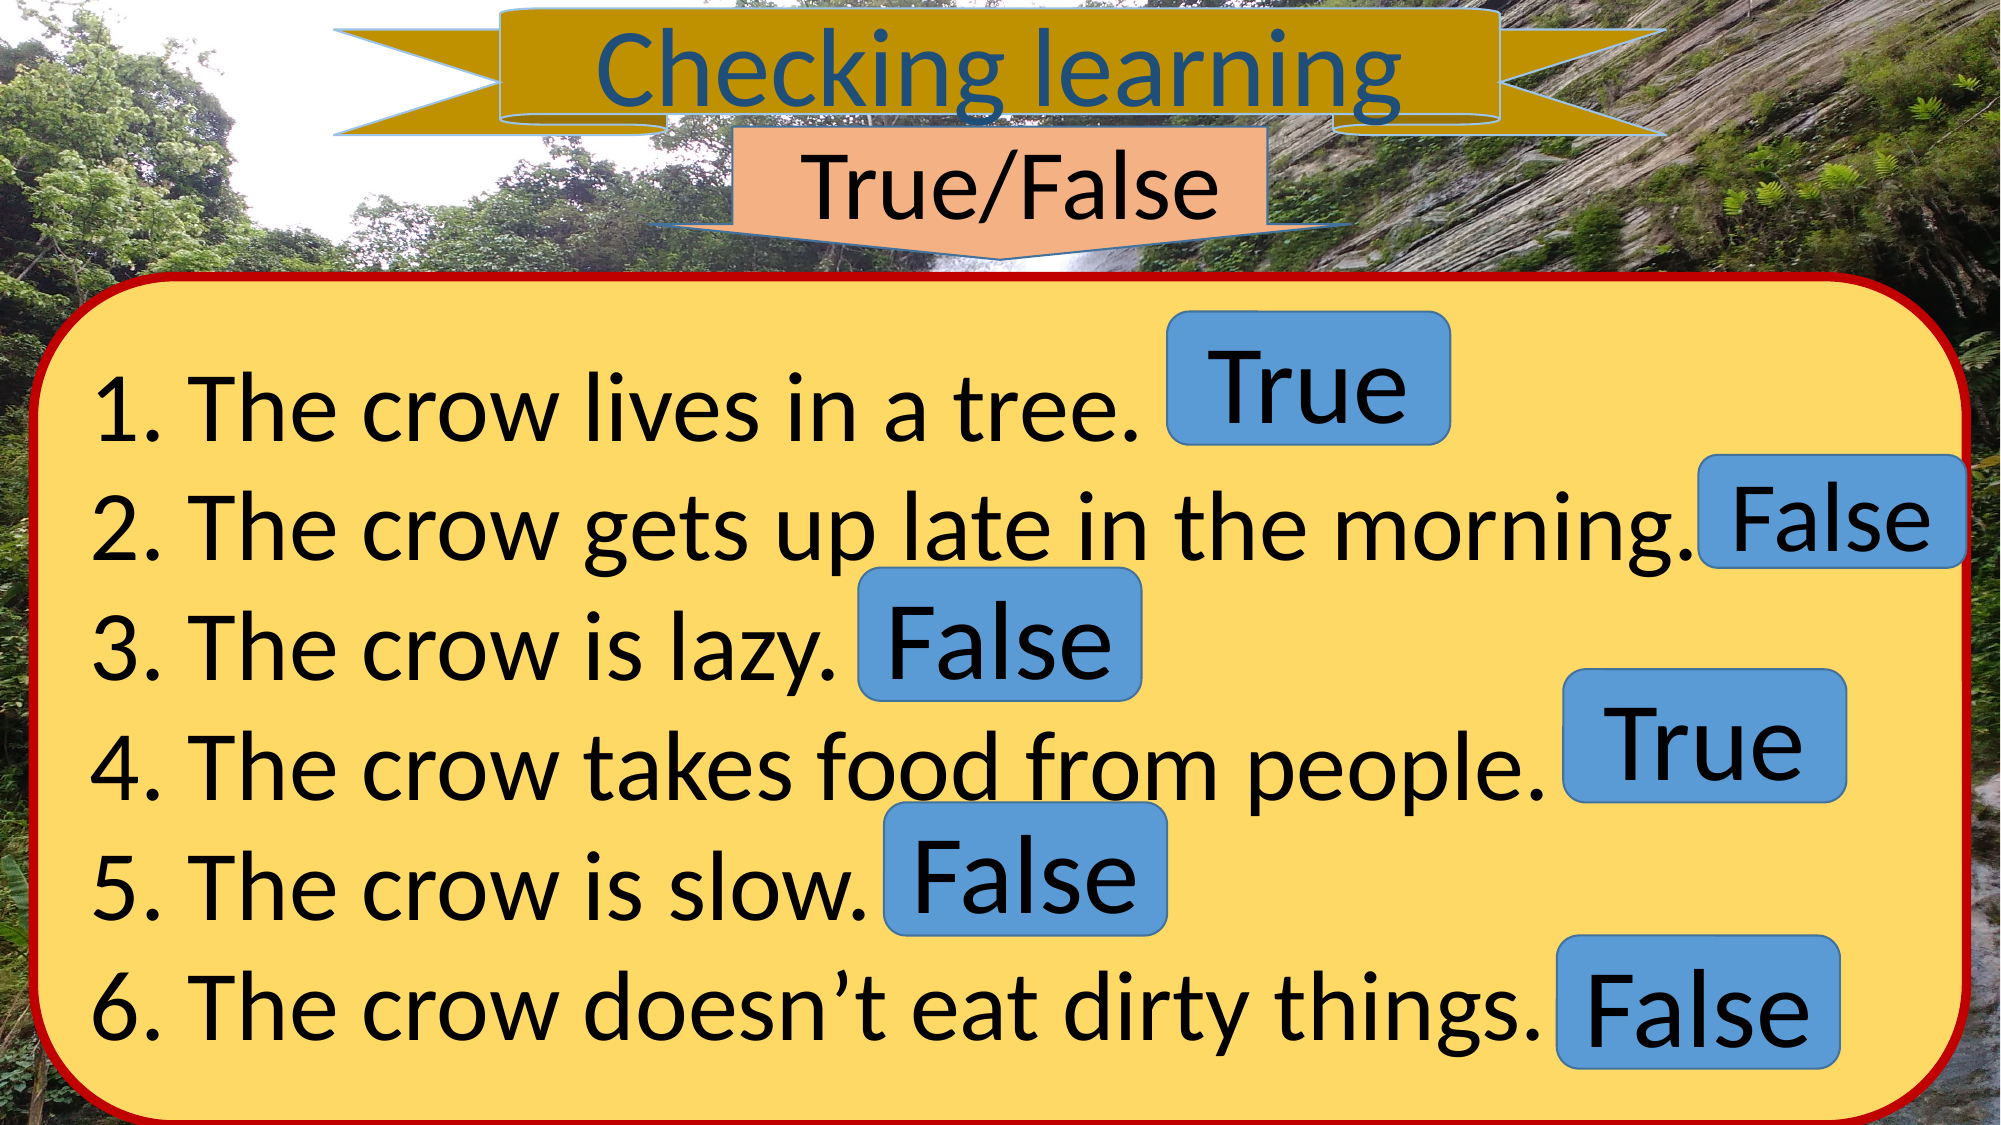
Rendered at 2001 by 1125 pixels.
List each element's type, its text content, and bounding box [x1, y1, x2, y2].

text_box True [1166, 310, 1452, 446]
text_box False [1697, 453, 1968, 569]
text_box False [882, 801, 1169, 937]
text_box False [857, 566, 1143, 702]
text_box 1. The crow lives in a tree. 2. The crow gets up late in the morning. 3. The crow is lazy. 4. The crow takes food from people. 5. The crow is slow. 6. The crow doesn’t eat dirty things. [32, 275, 1968, 1125]
text_box True [1562, 668, 1848, 804]
text_box False [1555, 934, 1841, 1070]
picture [0, 0, 2001, 1125]
text_box Checking learning [333, 7, 1667, 137]
text_box True/False [648, 125, 1352, 261]
